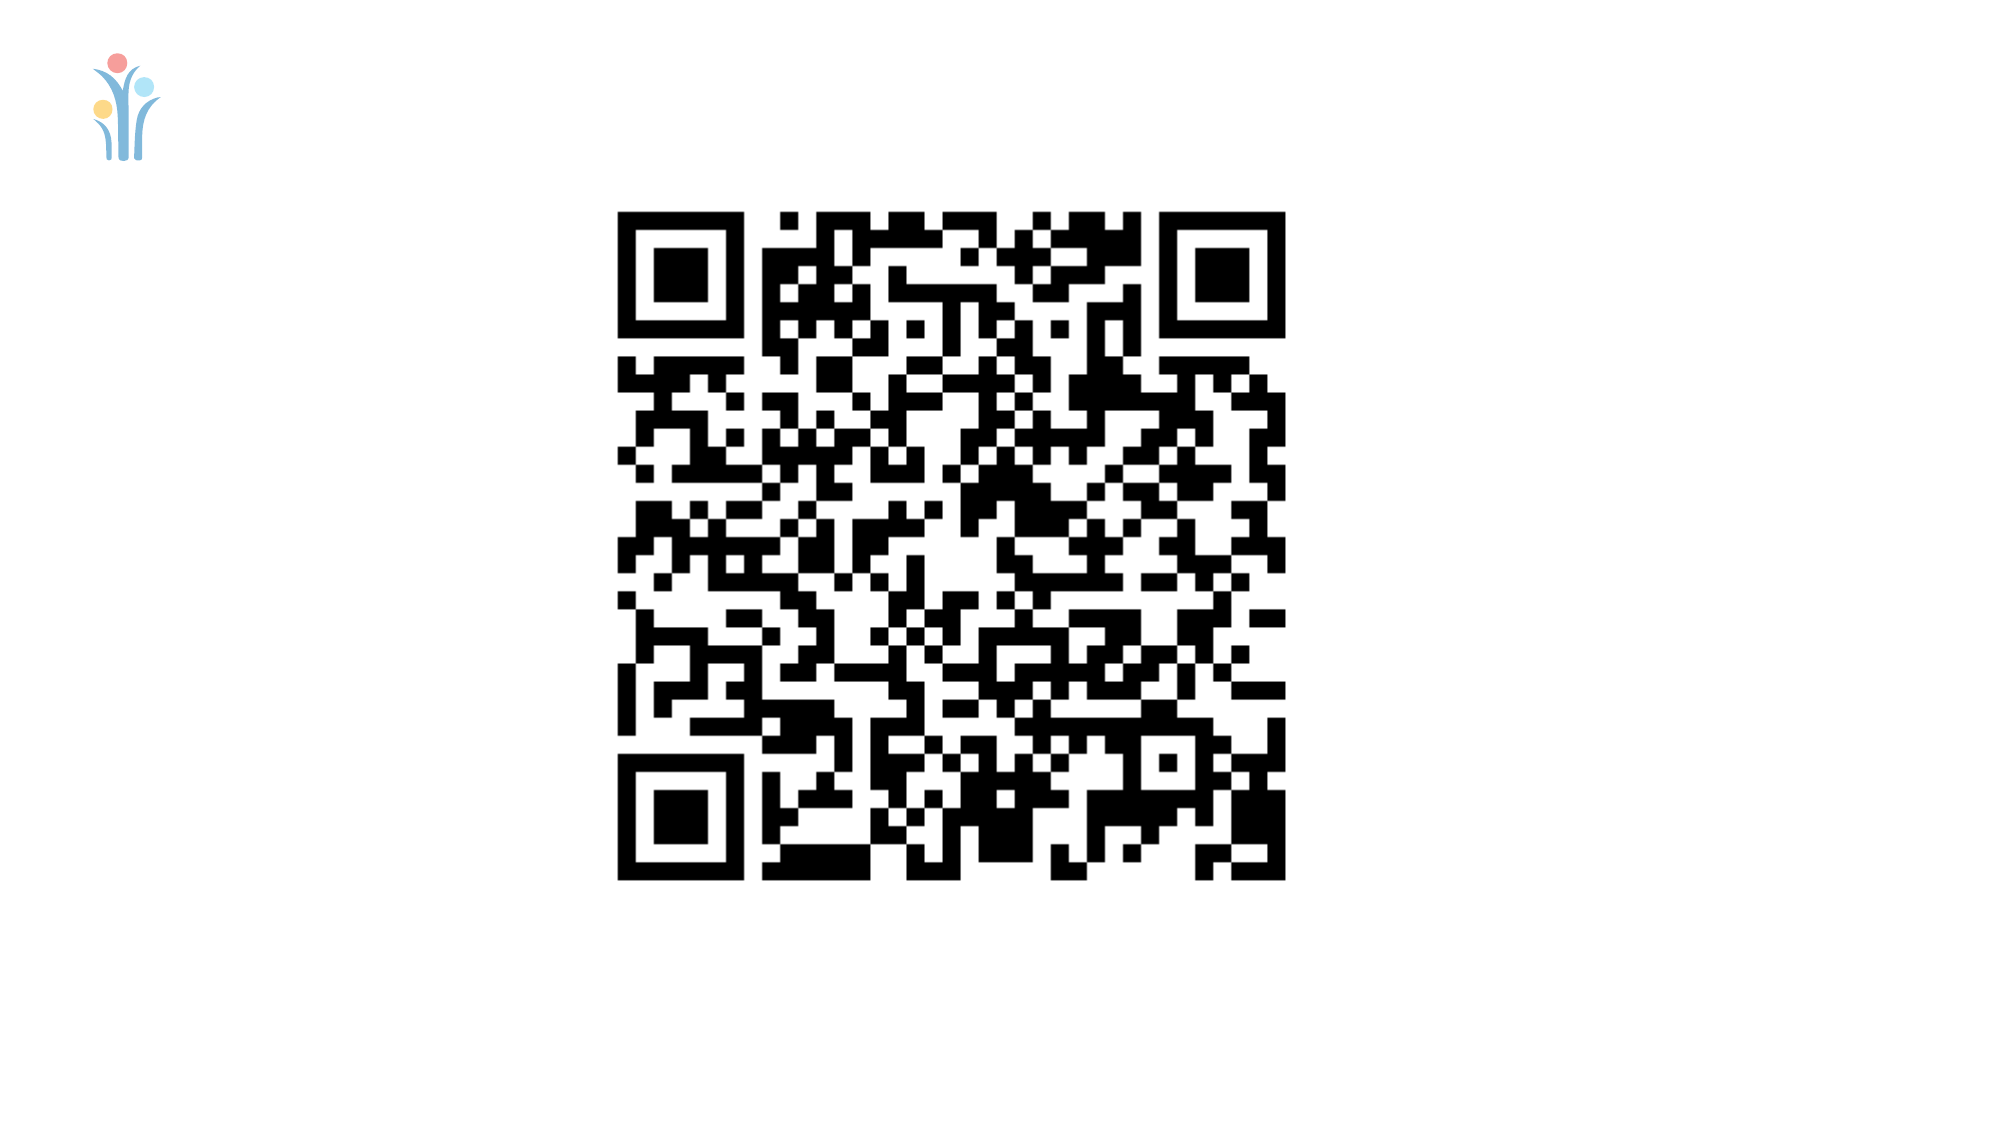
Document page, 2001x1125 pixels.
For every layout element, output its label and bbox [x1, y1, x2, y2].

list [545, 140, 1359, 953]
